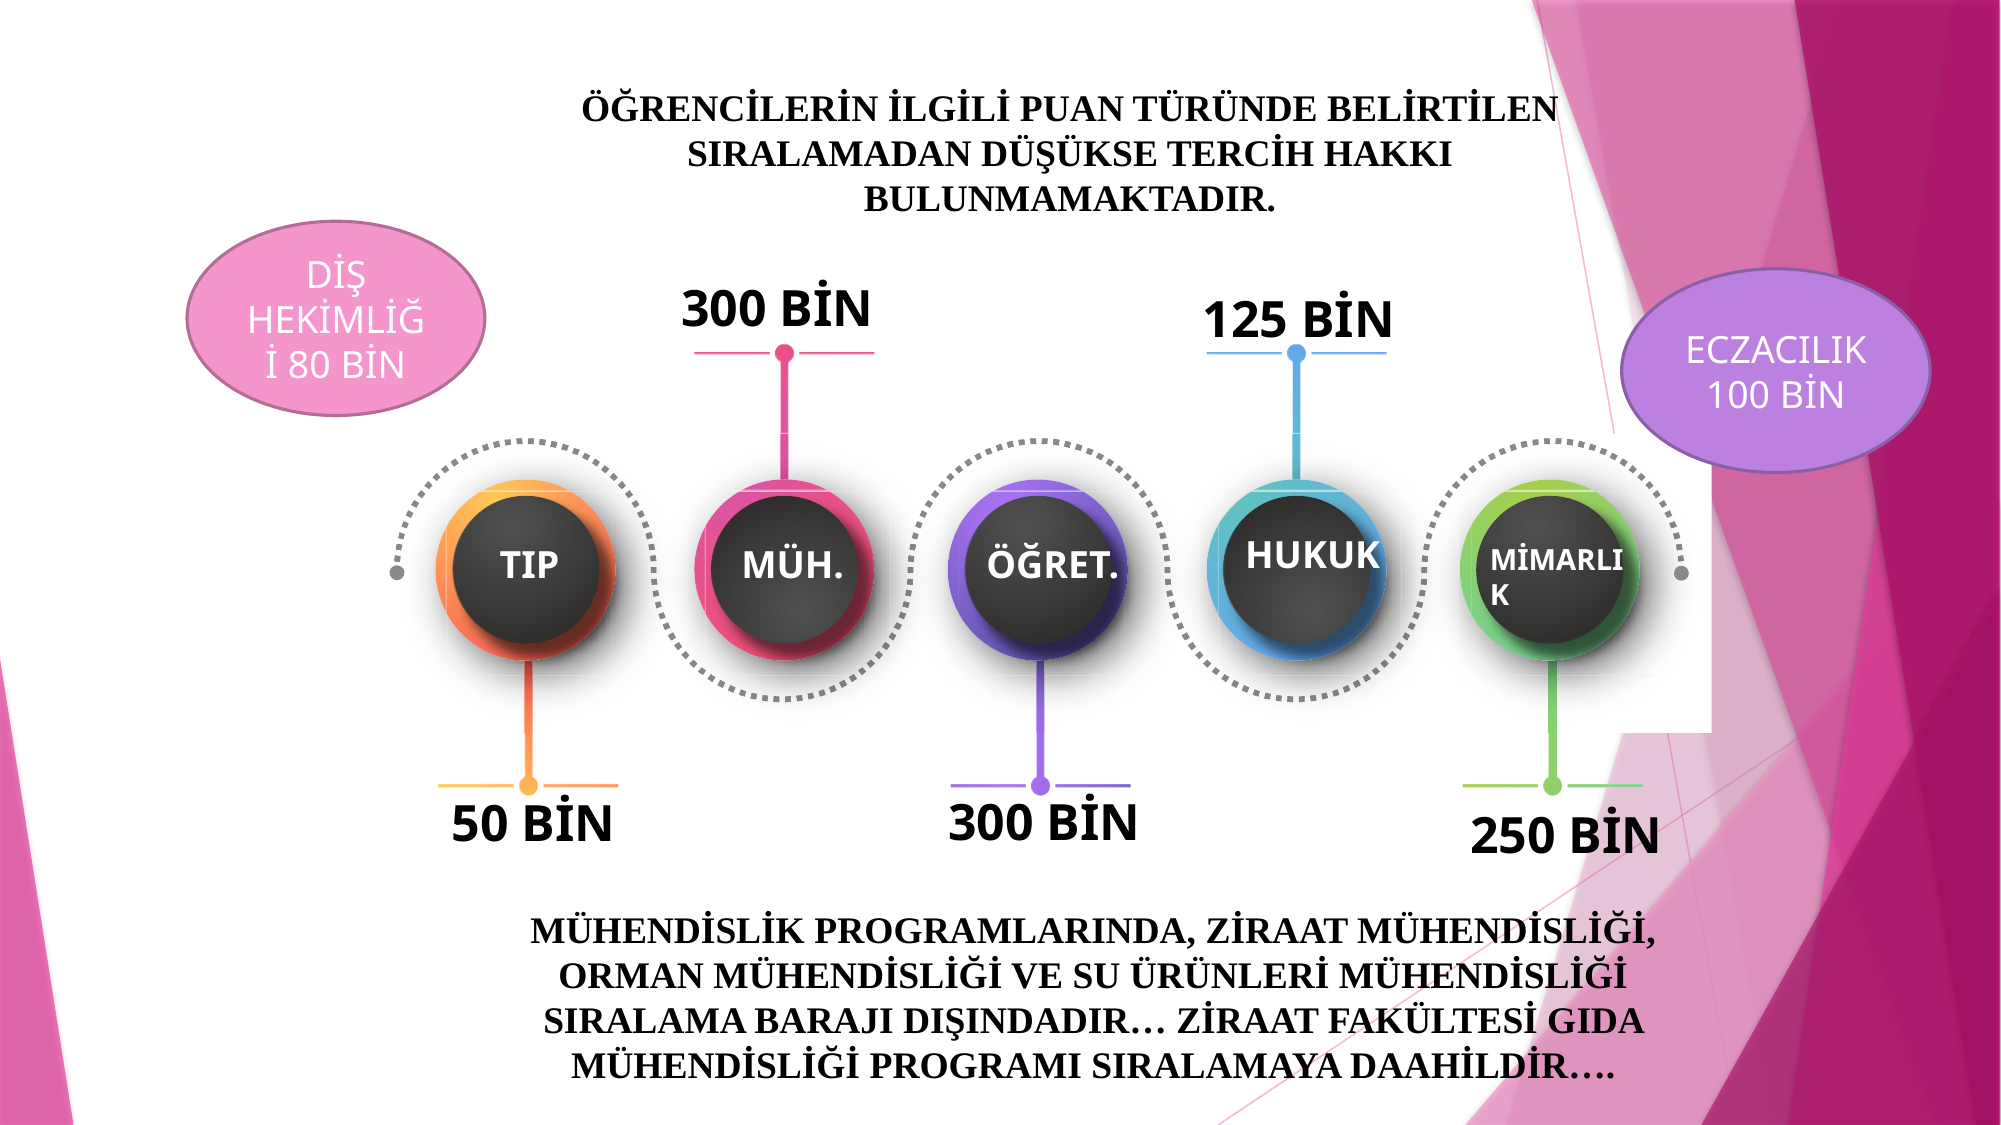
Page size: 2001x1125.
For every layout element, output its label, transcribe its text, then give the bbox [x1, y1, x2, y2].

text_box DİŞ HEKİMLİĞİ 80 BİN [185, 219, 487, 418]
text_box 300 BİN [910, 804, 1178, 858]
text_box 50 BİN [399, 804, 668, 859]
text_box ÖĞRENCİLERİN İLGİLİ PUAN TÜRÜNDE BELİRTİLEN SIRALAMADAN DÜŞÜKSE TERCİH HAKKI BULUNMAMAKTADIR. [504, 76, 1636, 227]
picture [388, 343, 1713, 797]
text_box 125 BİN [1165, 280, 1433, 343]
text_box ECZACILIK 100 BİN [1625, 267, 1932, 475]
text_box MÜHENDİSLİK PROGRAMLARINDA, ZİRAAT MÜHENDİSLİĞİ, ORMAN MÜHENDİSLİĞİ VE SU ÜRÜNLERİ MÜHENDİSLİĞİ SIRALAMA BARAJI DIŞINDADIR… ZİRAAT FAKÜLTESİ GIDA MÜHENDİSLİĞİ PROGRAMI SIRALAMAYA DAAHİLDİR…. [460, 898, 1727, 1094]
text_box 300 BİN [643, 268, 911, 343]
text_box 250 BİN [1432, 804, 1700, 871]
